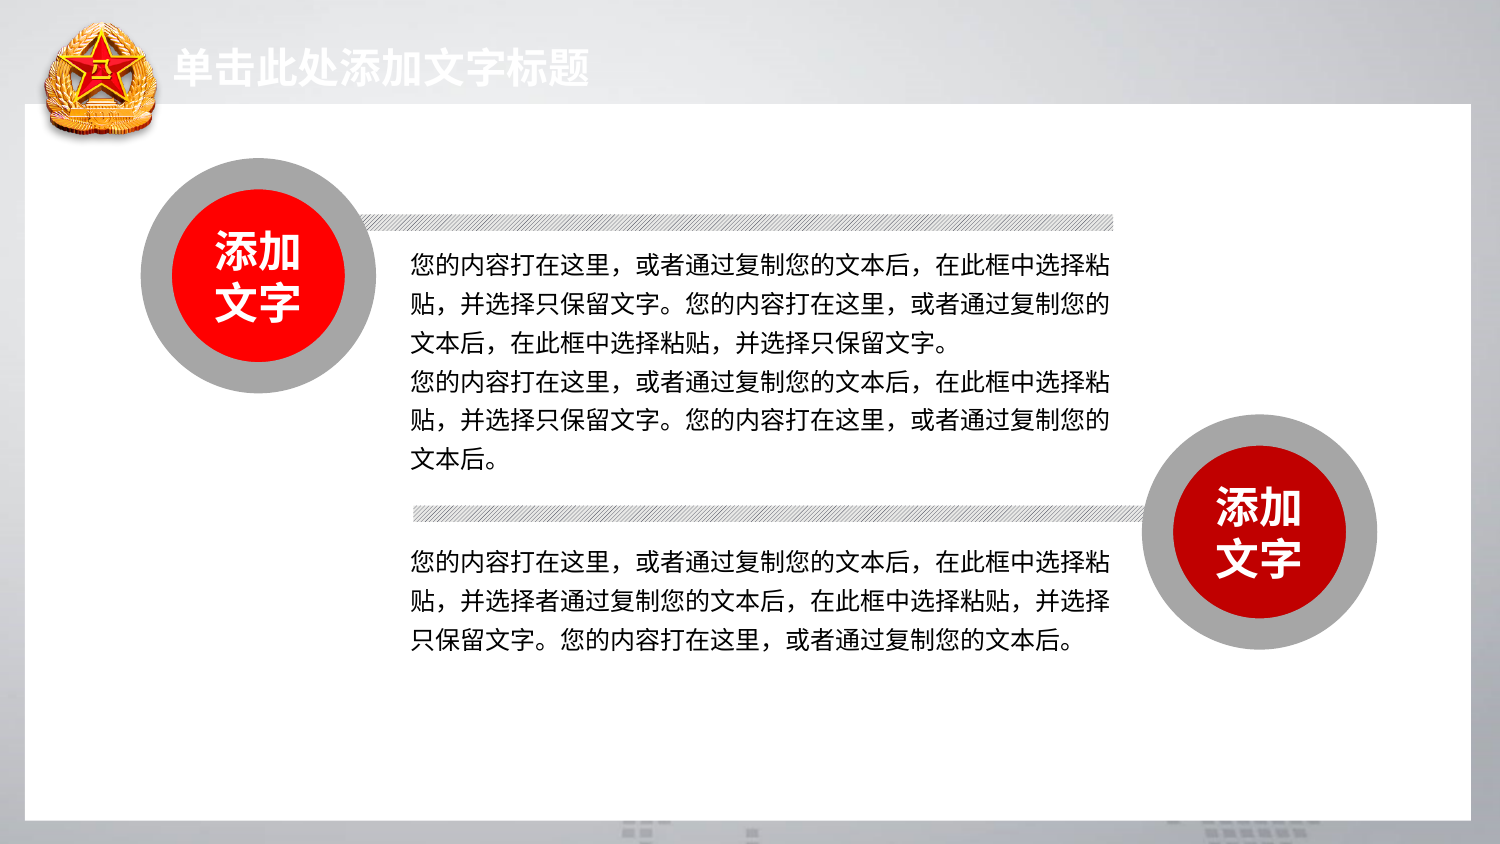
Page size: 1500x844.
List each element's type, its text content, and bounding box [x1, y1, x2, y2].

text_box 您的内容打在这里，或者通过复制您的文本后，在此框中选择粘贴，并选择只保留文字。您的内容打在这里，或者通过复制您的文本后，在此框中选择粘贴，并选择只保留文字。 您的内容打在这里，或者通过复制您的文本后，在此框中选择粘贴，并选择只保留文字。您的内容打在这里，或者通过复制您的文本后。 [399, 234, 1127, 480]
text_box 添加文字 [1157, 430, 1362, 635]
text_box 您的内容打在这里，或者通过复制您的文本后，在此框中选择粘贴，并选择者通过复制您的文本后，在此框中选择粘贴，并选择只保留文字。您的内容打在这里，或者通过复制您的文本后。 [399, 532, 1127, 661]
text_box 添加文字 [156, 173, 361, 378]
text_box [411, 503, 1161, 524]
text_box [340, 212, 1115, 233]
picture [0, 0, 1500, 844]
